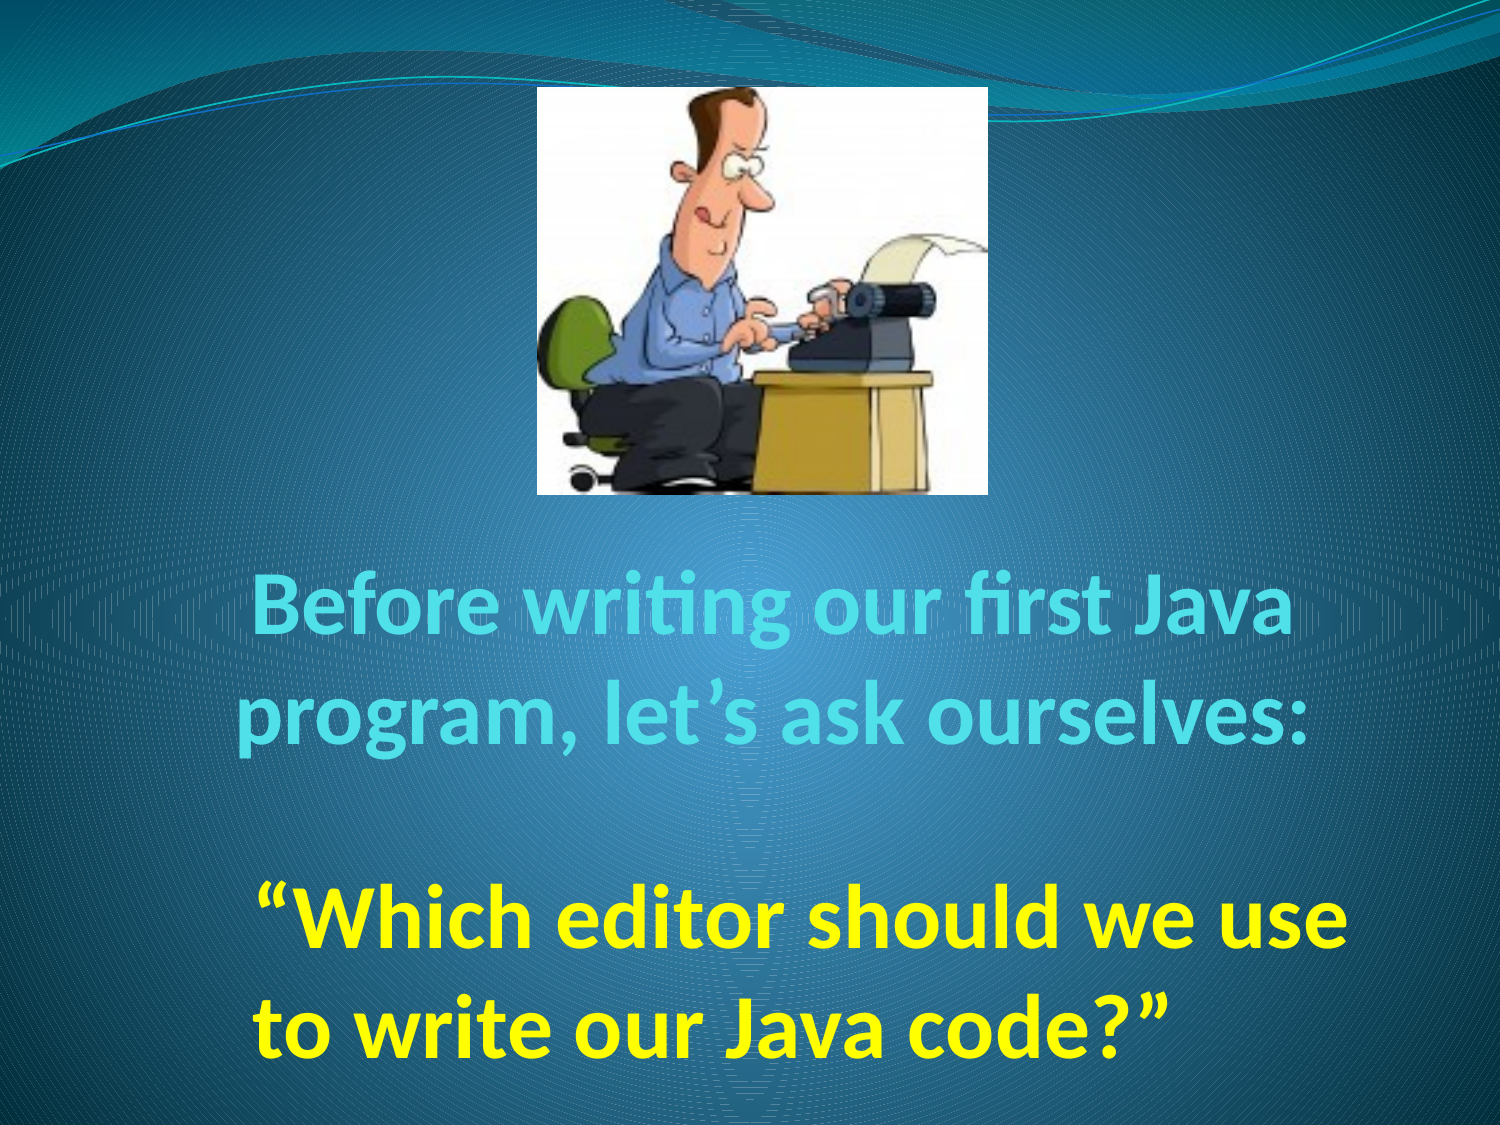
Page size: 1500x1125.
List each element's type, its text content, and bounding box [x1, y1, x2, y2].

text_box “Which editor should we use to write our Java code?” [237, 849, 1388, 1085]
title Before writing our first Java program, let’s ask ourselves: [87, 549, 1463, 763]
picture [537, 87, 988, 495]
